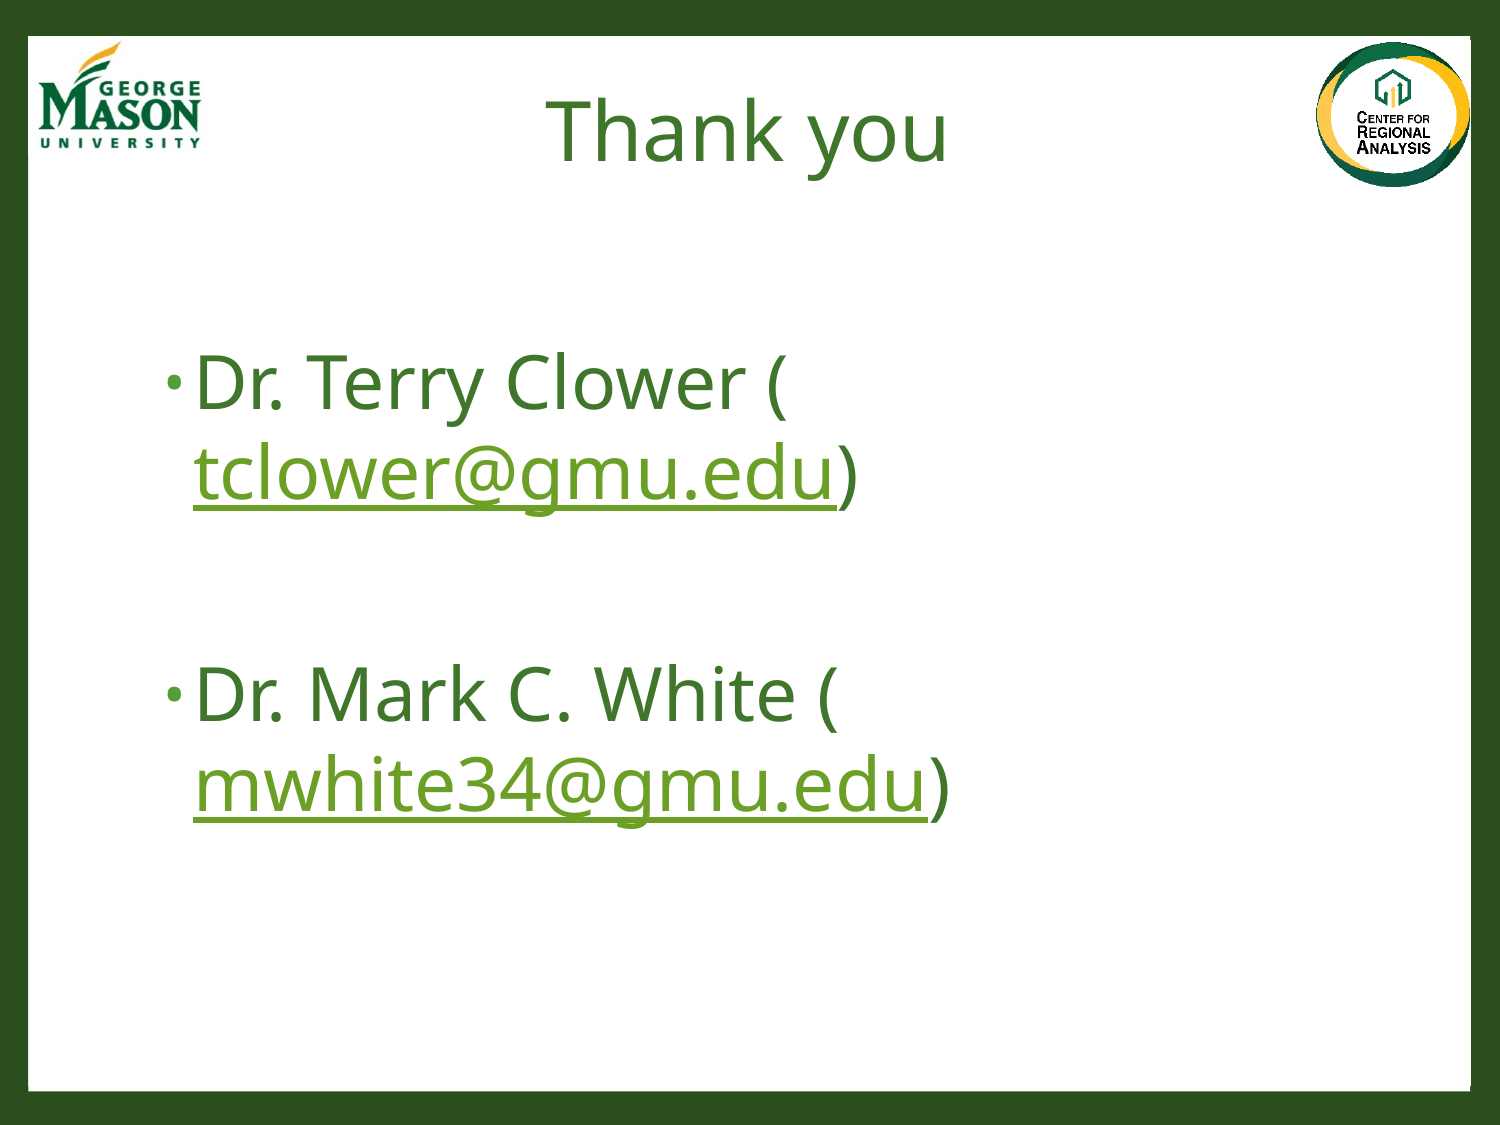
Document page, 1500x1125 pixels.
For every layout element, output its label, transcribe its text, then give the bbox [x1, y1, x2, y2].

title Thank you [209, 44, 1288, 225]
picture [28, 36, 210, 154]
list Dr. Terry Clower (tclower@gmu.edu) Dr. Mark C. White (mwhite34@gmu.edu) [140, 337, 1356, 1000]
picture [1316, 42, 1470, 187]
